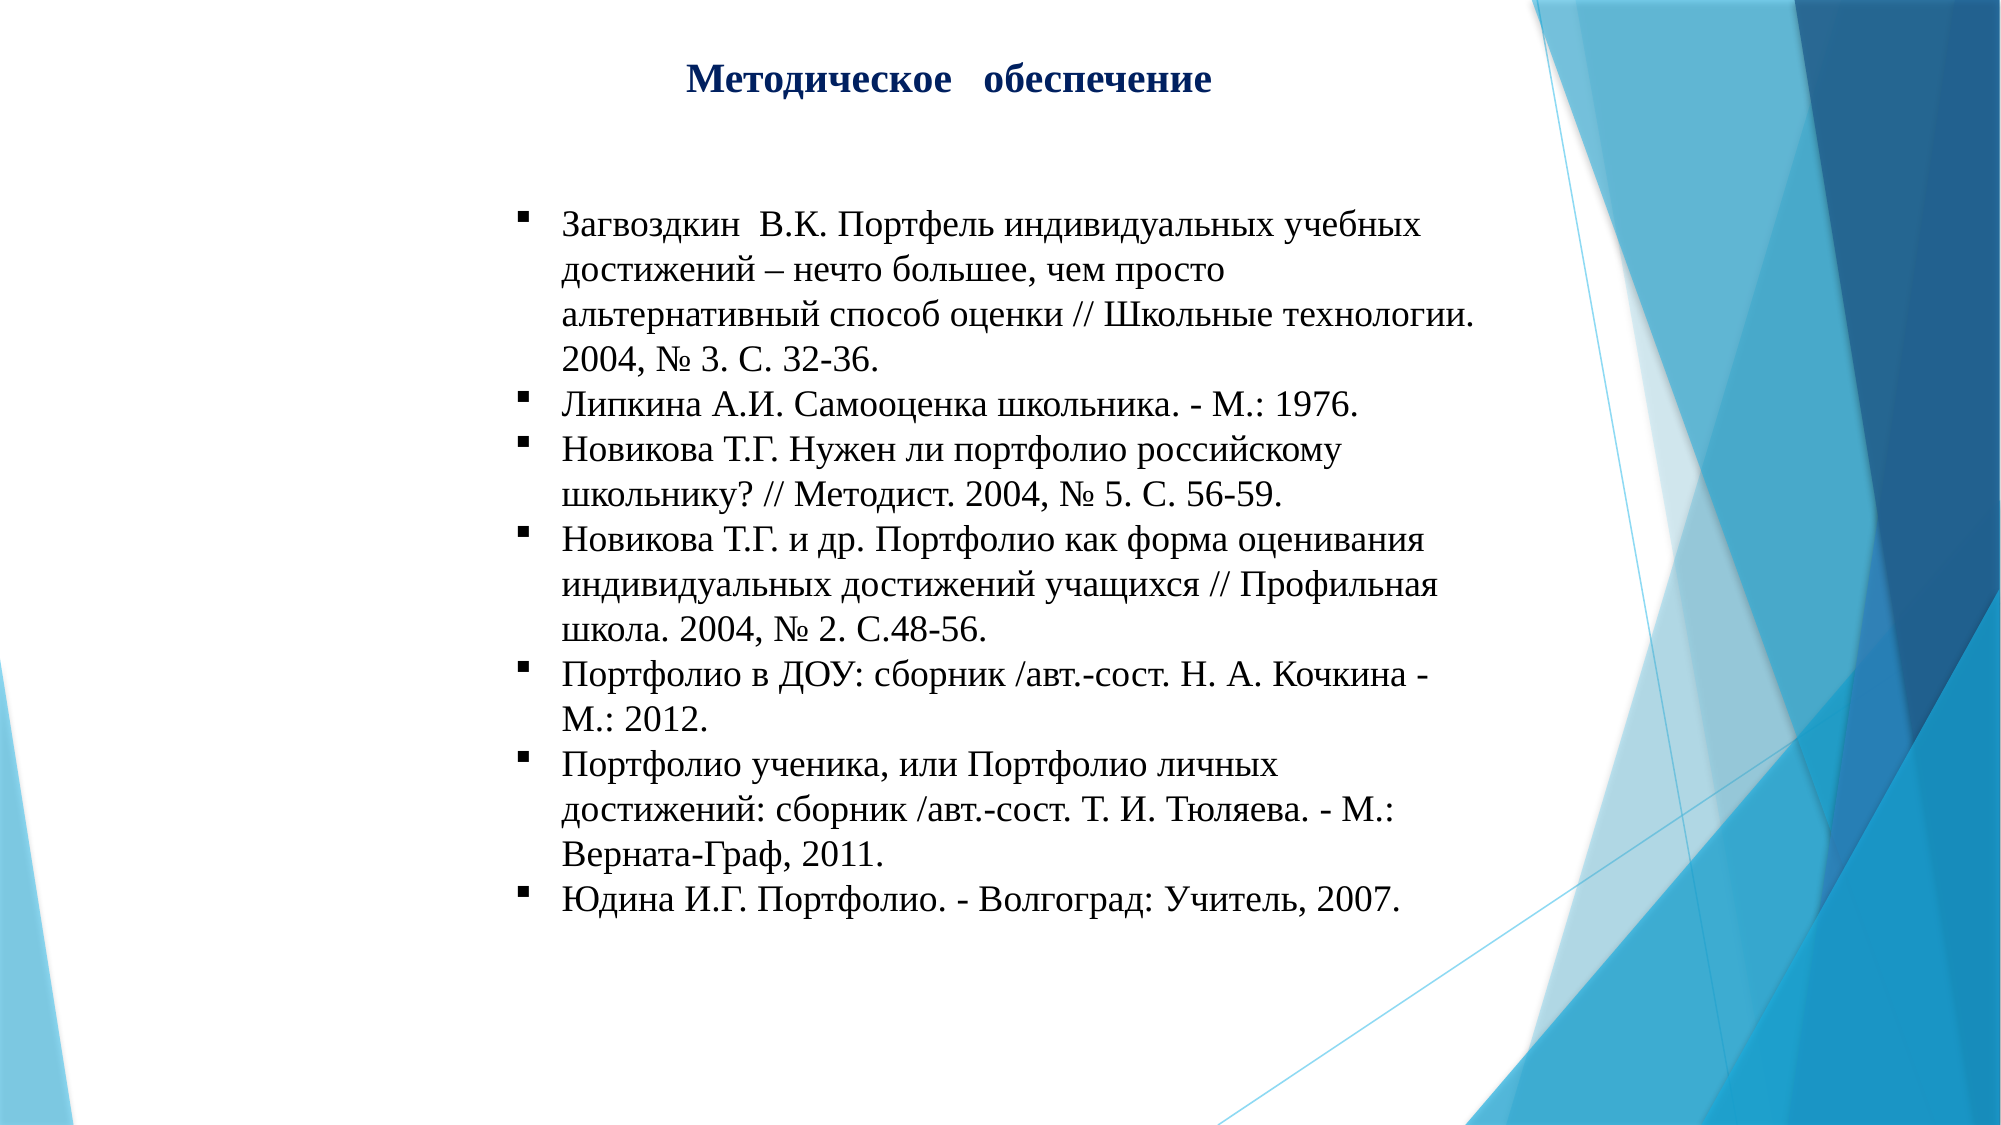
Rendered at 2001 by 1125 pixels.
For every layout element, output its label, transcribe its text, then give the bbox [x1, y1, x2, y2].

text_box Загвоздкин В.К. Портфель индивидуальных учебных достижений – нечто большее, чем просто альтернативный способ оценки // Школьные технологии. 2004, № 3. С. 32-36. Липкина А.И. Самооценка школьника. - М.: 1976. Новикова Т.Г. Нужен ли портфолио российскому школьнику? // Методист. 2004, № 5. С. 56-59. Новикова Т.Г. и др. Портфолио как форма оценивания индивидуальных достижений учащихся // Профильная школа. 2004, № 2. С.48-56. Портфолио в ДОУ: сборник /авт.-сост. Н. А. Кочкина - М.: 2012. Портфолио ученика, или Портфолио личных достижений: сборник /авт.-сост. Т. И. Тюляева. - М.: Верната-Граф, 2011. Юдина И.Г. Портфолио. - Волгоград: Учитель, 2007. [500, 191, 1500, 927]
text_box Методическое обеспечение [671, 43, 1228, 109]
